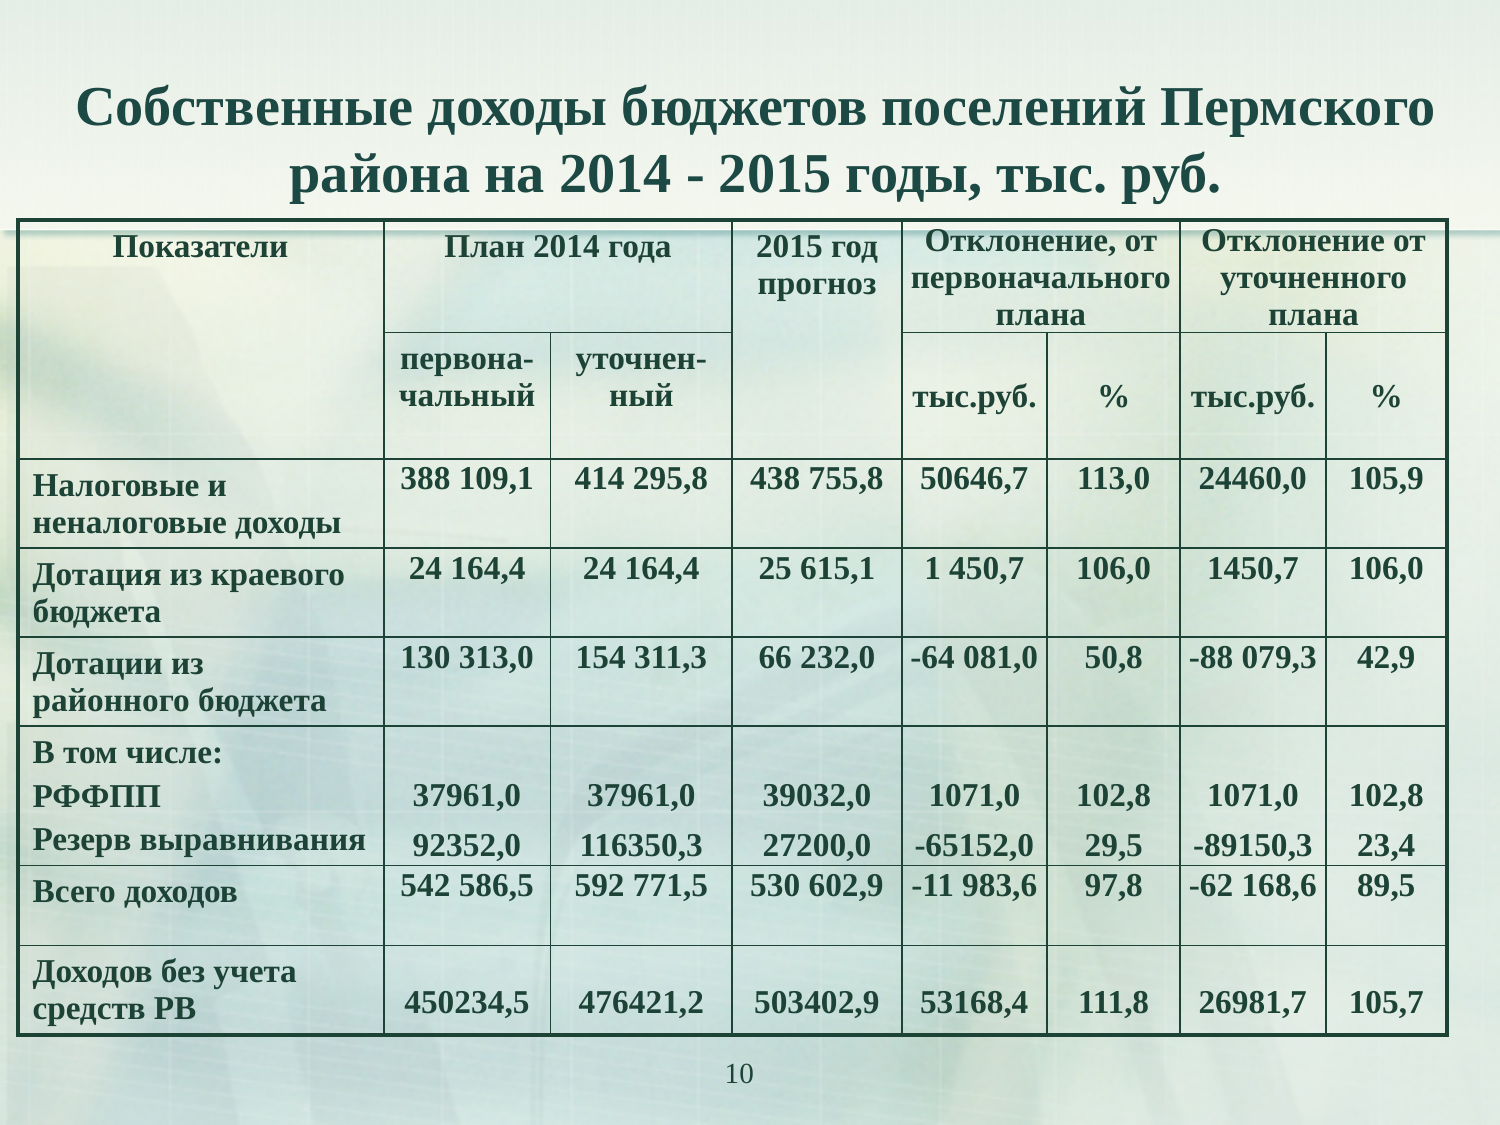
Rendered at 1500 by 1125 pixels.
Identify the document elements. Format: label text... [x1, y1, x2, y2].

table_cell 53168,4 [903, 946, 1046, 1033]
table_cell 24 164,4 [551, 549, 731, 636]
table_cell 1071,0 -89150,3 [1181, 727, 1325, 865]
table_header Отклонение от уточненного плана [1181, 222, 1445, 332]
table_cell 24460,0 [1181, 460, 1325, 547]
table_cell Доходов без учета средств РВ [20, 946, 383, 1033]
table_cell 25 615,1 [733, 549, 901, 636]
table_cell 592 771,5 [551, 866, 731, 945]
table_cell 450234,5 [385, 946, 550, 1033]
table_cell В том числе: РФФПП Резерв выравнивания [20, 727, 383, 865]
table_cell % [1327, 333, 1445, 458]
table_cell 42,9 [1327, 638, 1445, 725]
picture [0, 0, 1500, 1125]
table_cell 102,8 29,5 [1048, 727, 1179, 865]
table_cell 97,8 [1048, 866, 1179, 945]
table_cell 102,8 23,4 [1327, 727, 1445, 865]
table_cell тыс.руб. [1181, 333, 1325, 458]
table_cell 414 295,8 [551, 460, 731, 547]
table_cell 530 602,9 [733, 866, 901, 945]
slide_number 10 [501, 1046, 977, 1125]
table_cell 438 755,8 [733, 460, 901, 547]
table_cell 50,8 [1048, 638, 1179, 725]
table_cell Дотация из краевого бюджета [20, 549, 383, 636]
table_cell 106,0 [1327, 549, 1445, 636]
table_header Отклонение, от первоначального плана [903, 222, 1179, 332]
table_cell 106,0 [1048, 549, 1179, 636]
table_cell 154 311,3 [551, 638, 731, 725]
table_cell 388 109,1 [385, 460, 550, 547]
table_cell 1 450,7 [903, 549, 1046, 636]
table_cell 542 586,5 [385, 866, 550, 945]
table_cell 1071,0 -65152,0 [903, 727, 1046, 865]
table_cell 476421,2 [551, 946, 731, 1033]
table_cell 50646,7 [903, 460, 1046, 547]
table_cell -88 079,3 [1181, 638, 1325, 725]
table_cell % [1048, 333, 1179, 458]
table_cell тыс.руб. [903, 333, 1046, 458]
table_header План 2014 года [385, 222, 731, 332]
table_cell -11 983,6 [903, 866, 1046, 945]
table_cell Налоговые и неналоговые доходы [20, 460, 383, 547]
table_cell 37961,0 116350,3 [551, 727, 731, 865]
table_cell 66 232,0 [733, 638, 901, 725]
table_cell 105,7 [1327, 946, 1445, 1033]
table_cell 89,5 [1327, 866, 1445, 945]
table_cell 111,8 [1048, 946, 1179, 1033]
table_cell 26981,7 [1181, 946, 1325, 1033]
table_cell 37961,0 92352,0 [385, 727, 550, 865]
table_header 2015 год прогноз [733, 222, 901, 458]
table_cell 503402,9 [733, 946, 901, 1033]
title Собственные доходы бюджетов поселений Пермского района на 2014 - 2015 годы, тыс. руб. [29, 42, 1483, 231]
table_cell 113,0 [1048, 460, 1179, 547]
table_cell первона-чальный [385, 333, 550, 458]
table_cell 39032,0 27200,0 [733, 727, 901, 865]
table_cell 1450,7 [1181, 549, 1325, 636]
table_cell Всего доходов [20, 866, 383, 945]
table_cell уточнен-ный [551, 333, 731, 458]
table_header Показатели [20, 222, 383, 458]
table_cell -64 081,0 [903, 638, 1046, 725]
table_cell 24 164,4 [385, 549, 550, 636]
table_cell Дотации из районного бюджета [20, 638, 383, 725]
table_cell 105,9 [1327, 460, 1445, 547]
table_cell 130 313,0 [385, 638, 550, 725]
table_cell -62 168,6 [1181, 866, 1325, 945]
